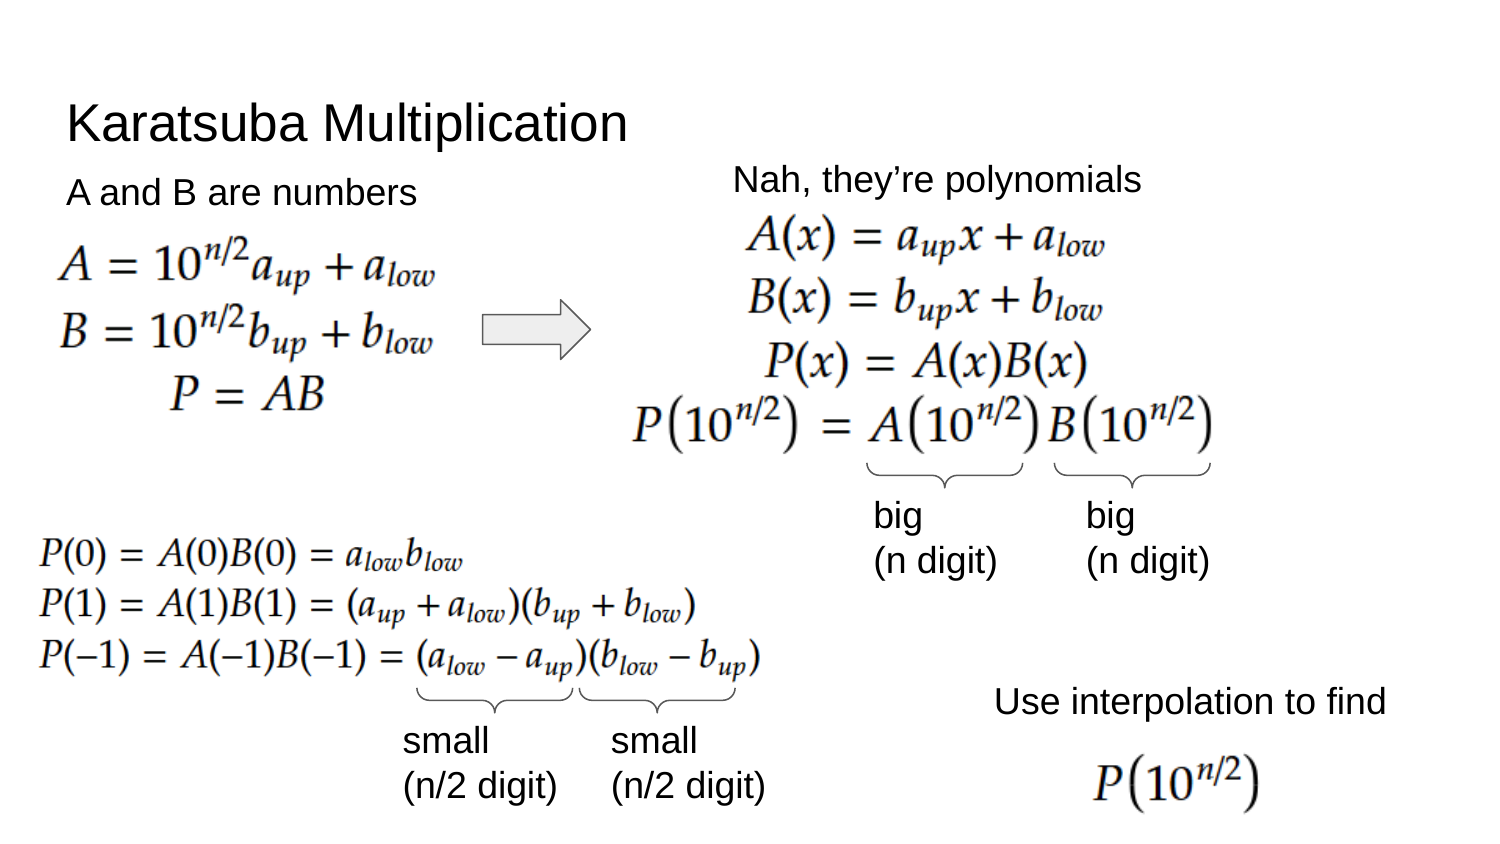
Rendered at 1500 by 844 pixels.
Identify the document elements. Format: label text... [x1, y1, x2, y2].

picture [24, 516, 776, 715]
text_box small (n/2 digit) [595, 700, 790, 821]
title Karatsuba Multiplication [51, 72, 1449, 167]
text_box big (n digit) [1070, 475, 1244, 596]
text_box A and B are numbers [51, 152, 442, 193]
picture [1079, 734, 1281, 832]
text_box Nah, they’re polynomials [717, 140, 1193, 181]
text_box small (n/2 digit) [387, 723, 581, 821]
picture [16, 194, 474, 449]
text_box [482, 299, 591, 360]
text_box big (n digit) [858, 485, 1032, 596]
picture [617, 183, 1231, 476]
text_box Use interpolation to find [978, 662, 1419, 738]
